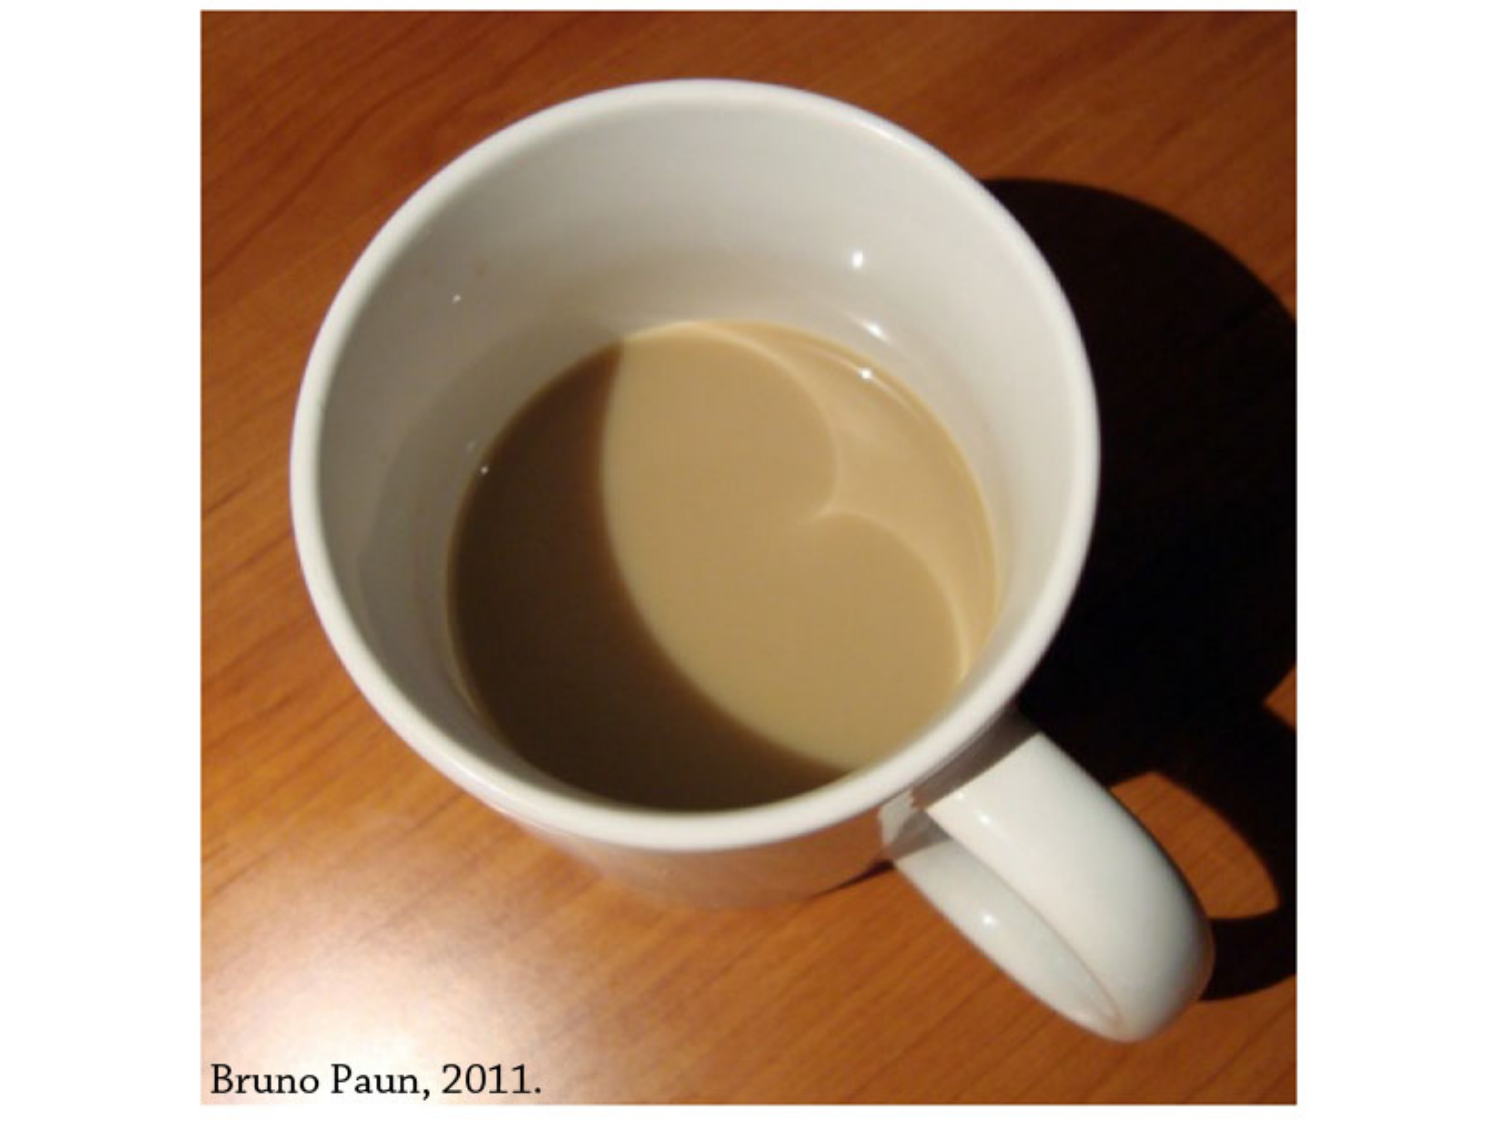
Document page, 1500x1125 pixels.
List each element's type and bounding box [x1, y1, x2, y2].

picture [186, 0, 1314, 1120]
